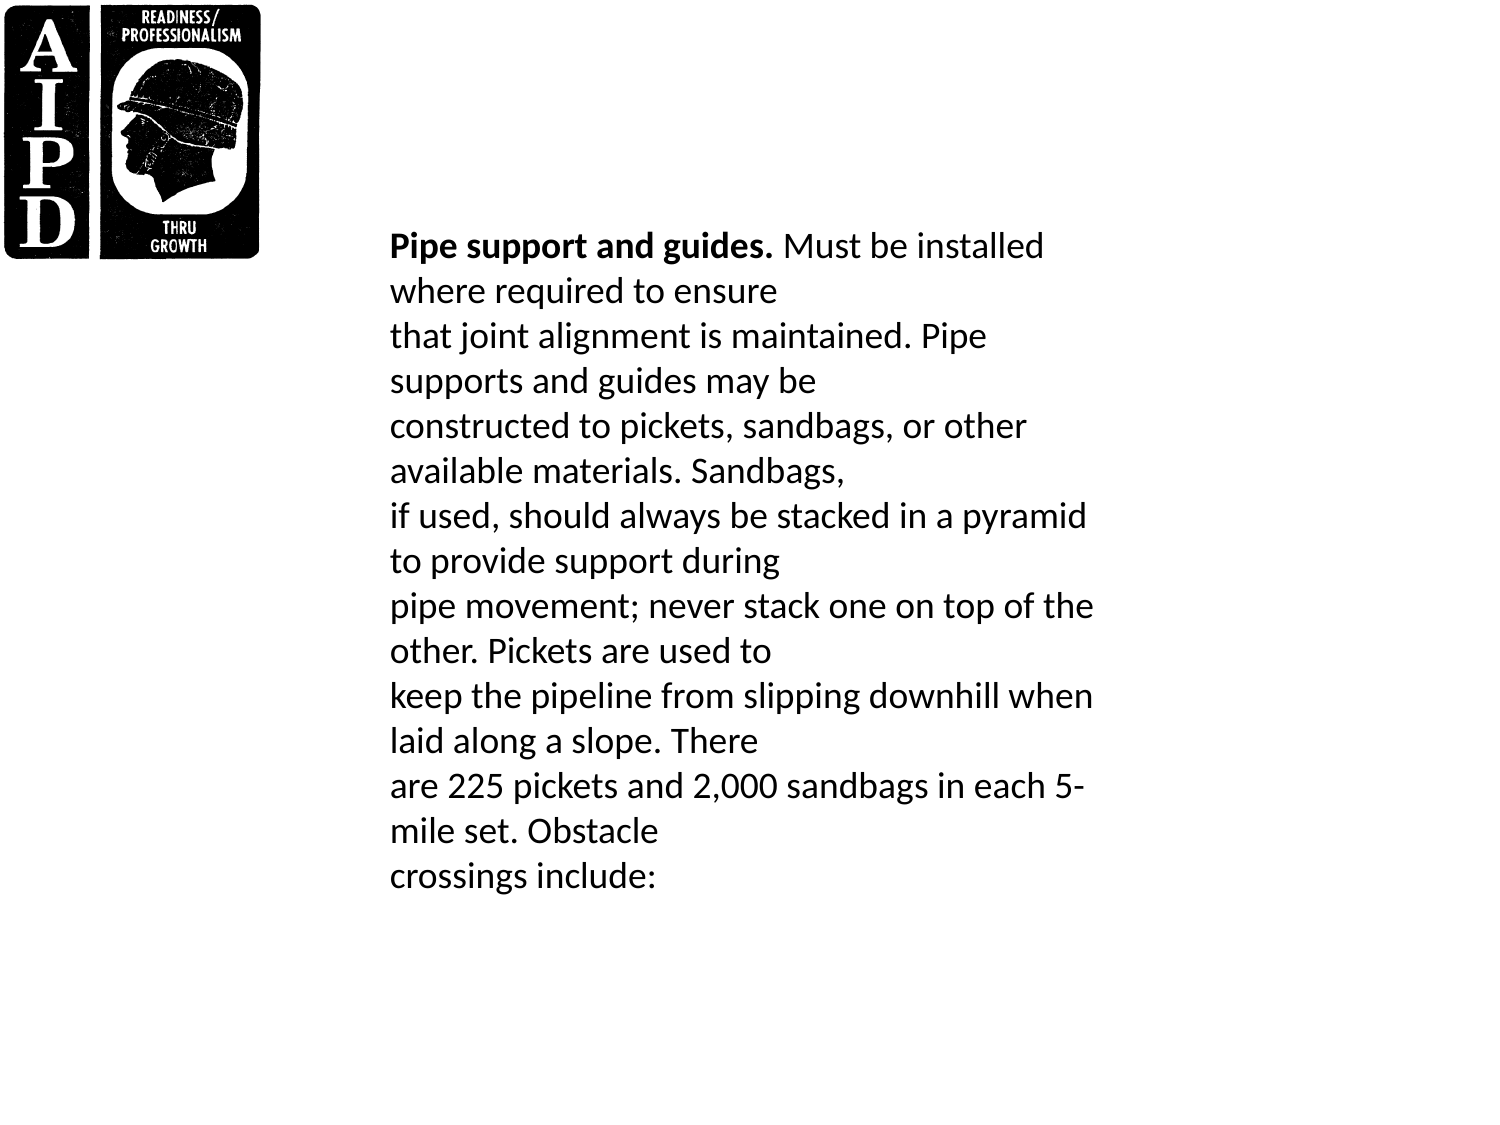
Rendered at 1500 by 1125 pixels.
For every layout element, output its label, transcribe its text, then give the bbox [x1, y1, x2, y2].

picture [0, 0, 265, 263]
text_box Pipe support and guides. Must be installed where required to ensure that joint alignment is maintained. Pipe supports and guides may be constructed to pickets, sandbags, or other available materials. Sandbags, if used, should always be stacked in a pyramid to provide support during pipe movement; never stack one on top of the other. Pickets are used to keep the pipeline from slipping downhill when laid along a slope. There are 225 pickets and 2,000 sandbags in each 5-mile set. Obstacle crossings include: [374, 214, 1125, 904]
